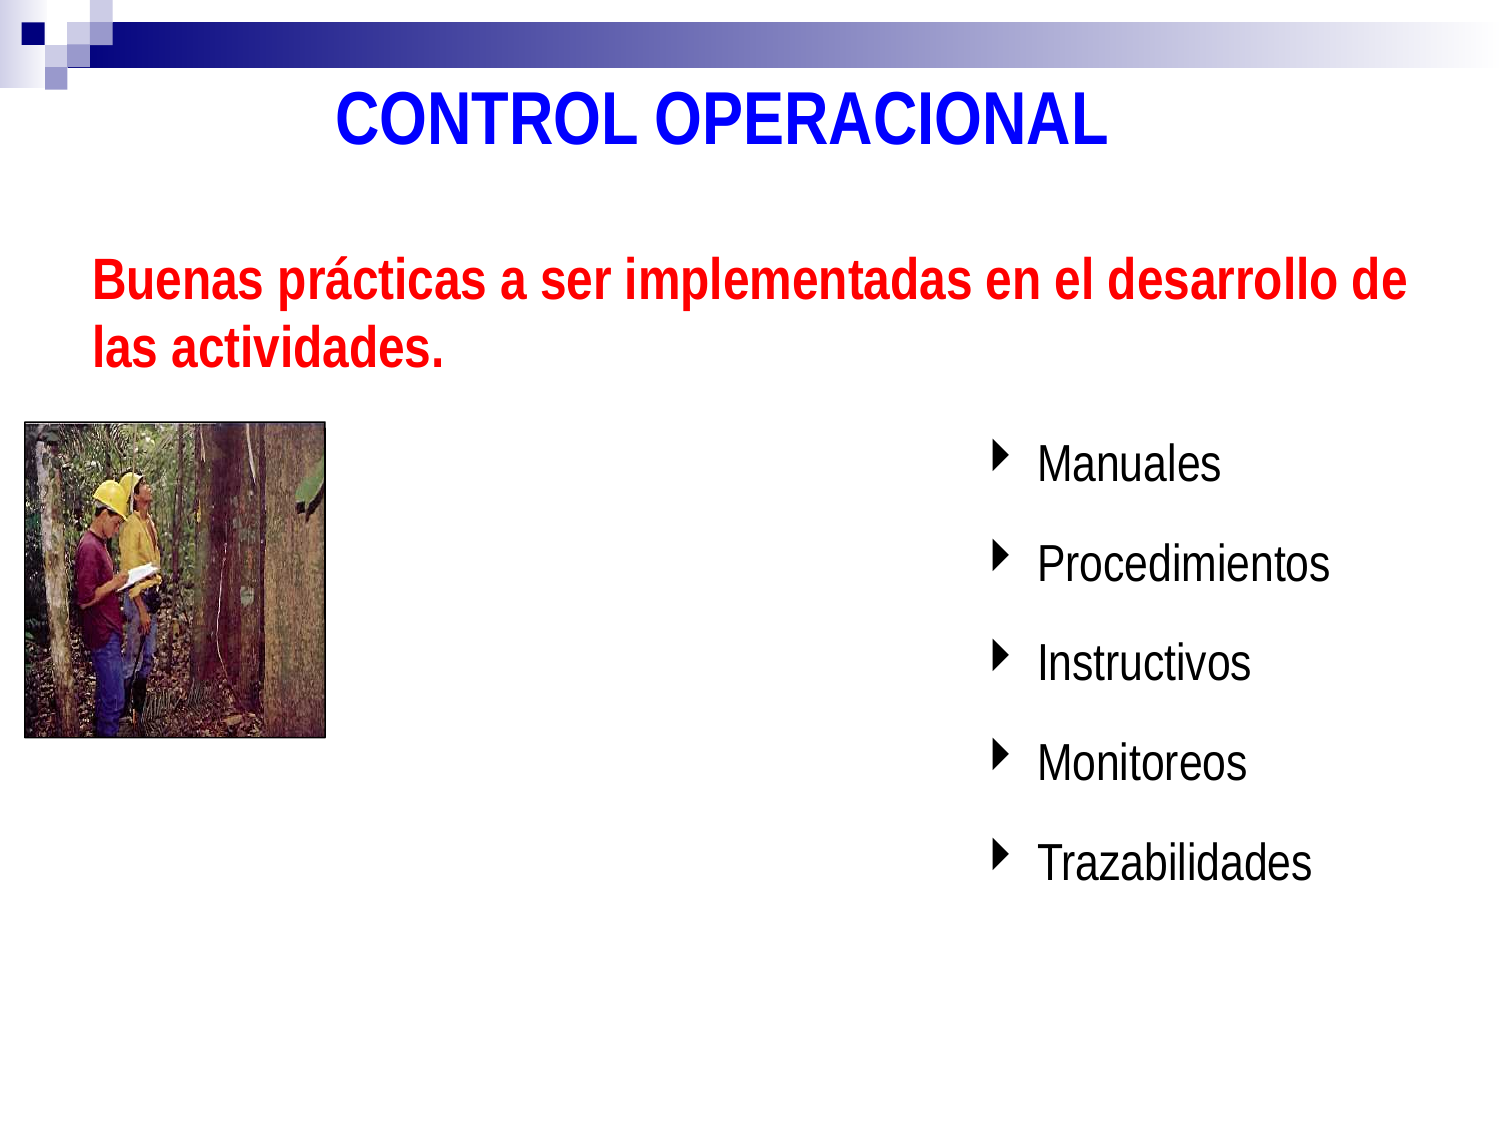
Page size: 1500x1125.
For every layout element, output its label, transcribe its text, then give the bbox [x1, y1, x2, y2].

text_box Manuales Procedimientos Instructivos Monitoreos Trazabilidades [962, 425, 1437, 1000]
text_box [24, 421, 326, 738]
text_box CONTROL OPERACIONAL [278, 67, 1166, 171]
text_box Buenas prácticas a ser implementadas en el desarrollo de las actividades. [53, 237, 1447, 389]
